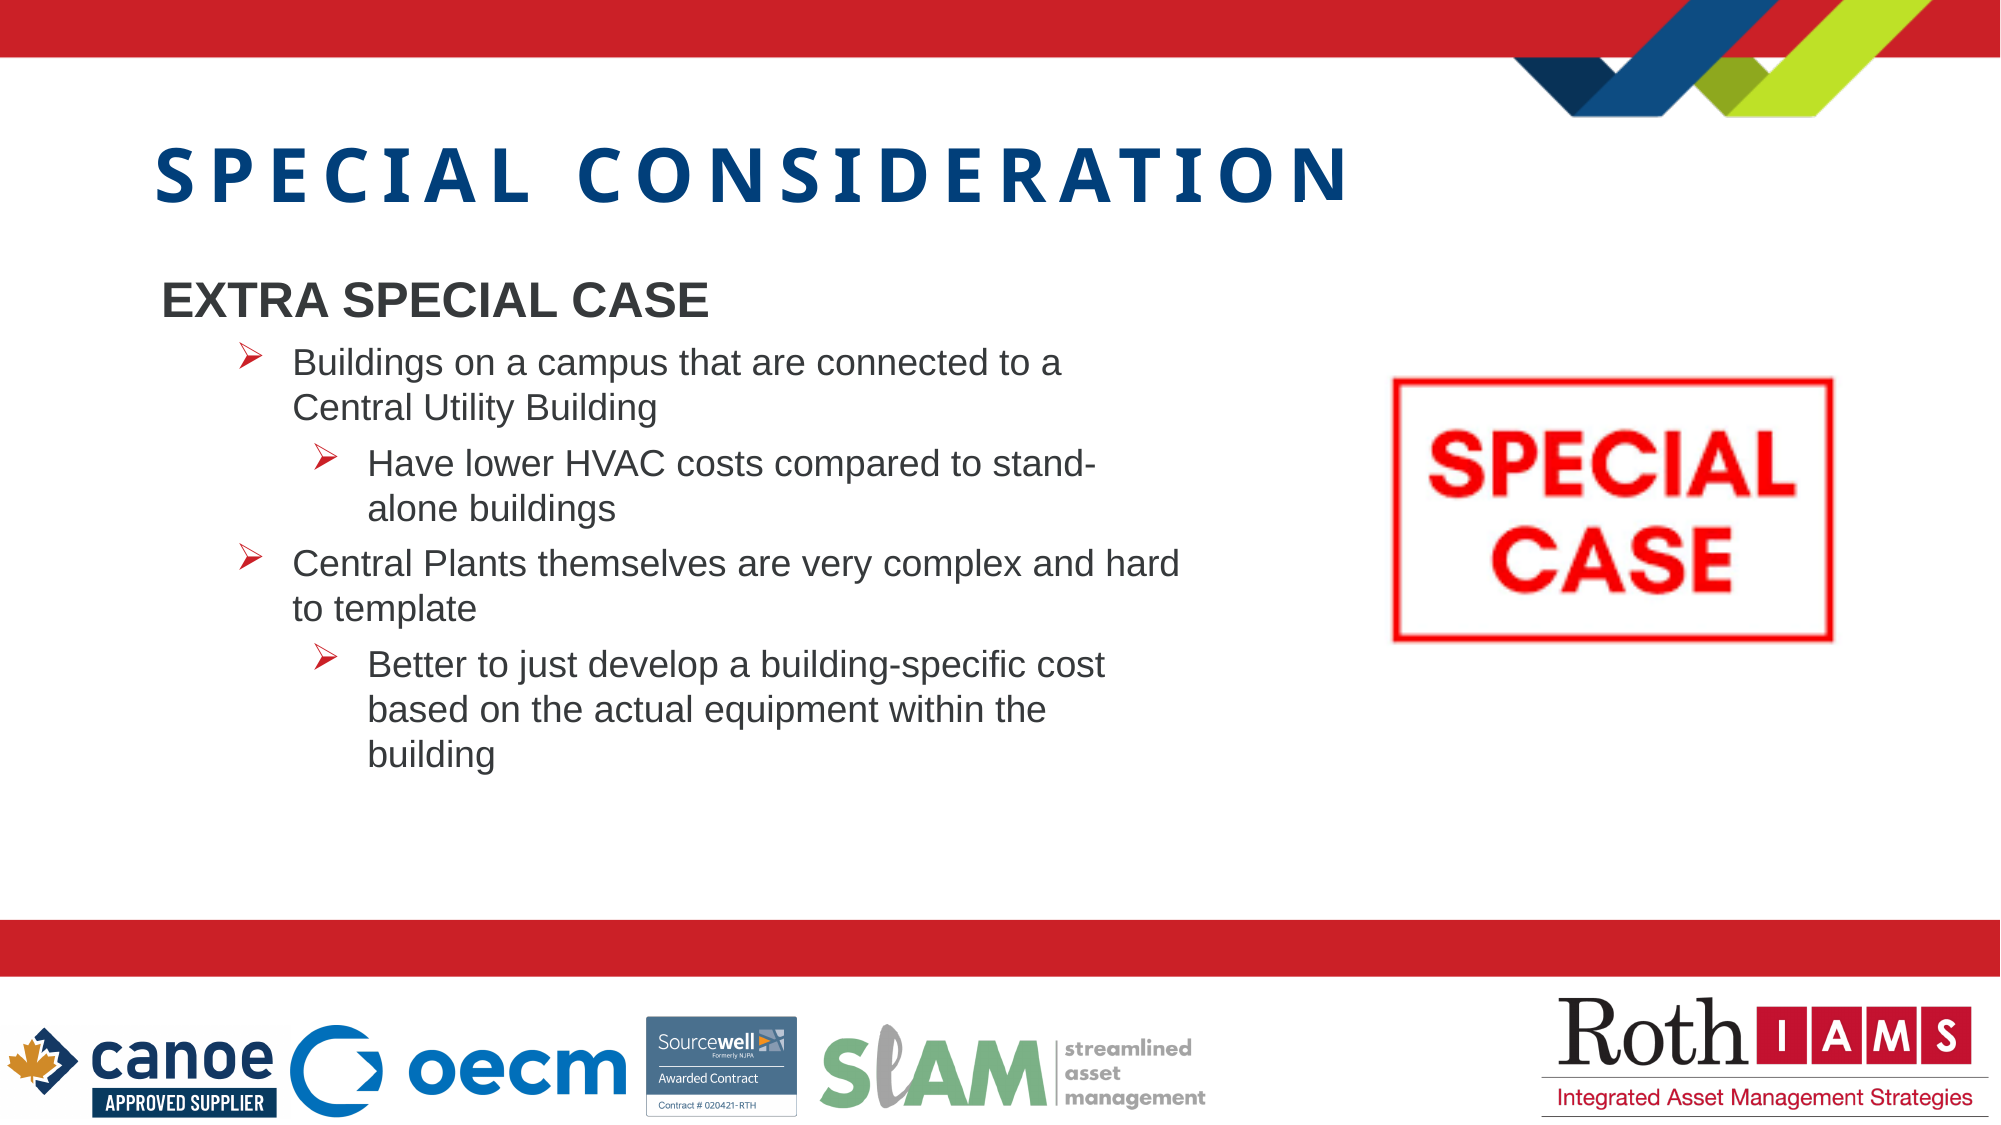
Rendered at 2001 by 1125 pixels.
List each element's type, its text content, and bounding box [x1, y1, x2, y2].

title Special Consideration [140, 124, 1801, 232]
picture [818, 1021, 1208, 1112]
picture [1528, 986, 2000, 1125]
list EXTRA SPECIAL CASE Buildings on a campus that are connected to a Central Utility Building Have lower HVAC costs compared to stand-alone buildings Central Plants themselves are very complex and hard to template Better to just develop a building-specific cost based on the actual equipment within the building [161, 267, 1183, 941]
picture [0, 1025, 626, 1119]
picture [635, 1011, 808, 1122]
picture [1303, 200, 1925, 822]
picture [0, 0, 2001, 119]
